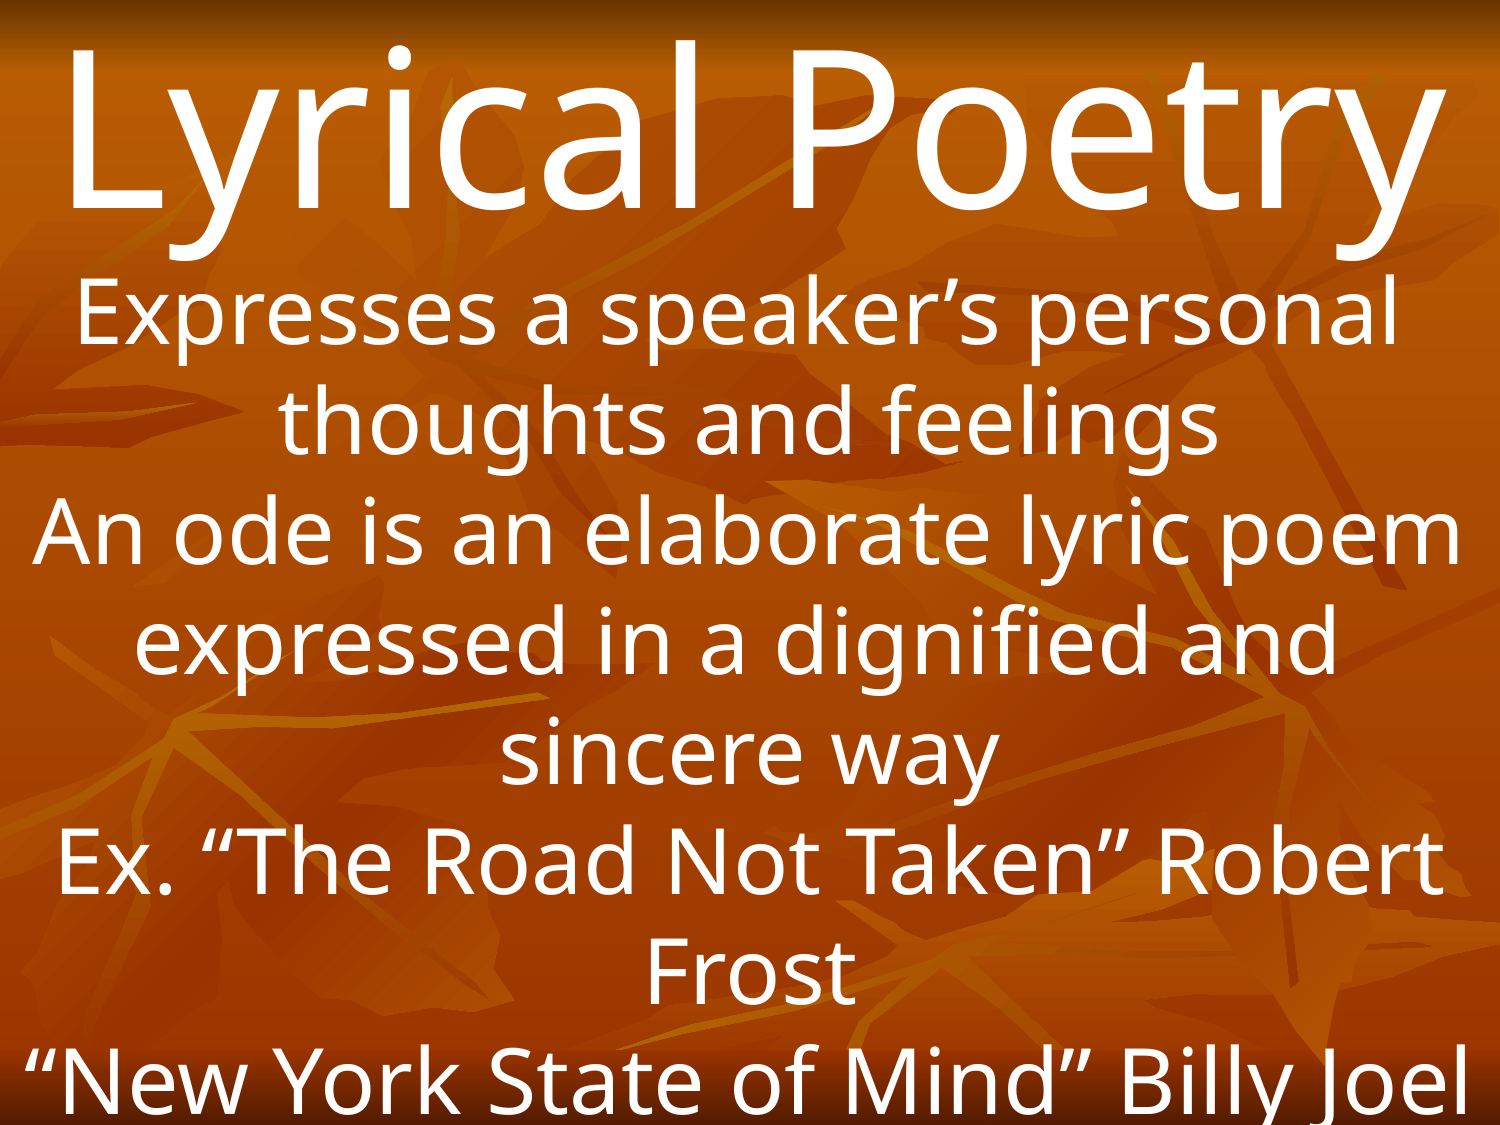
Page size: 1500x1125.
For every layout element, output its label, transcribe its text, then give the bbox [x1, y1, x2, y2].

title Lyrical Poetry Expresses a speaker’s personal thoughts and feelings An ode is an elaborate lyric poem expressed in a dignified and sincere way Ex. “The Road Not Taken” Robert Frost “New York State of Mind” Billy Joel [0, 45, 1500, 1075]
